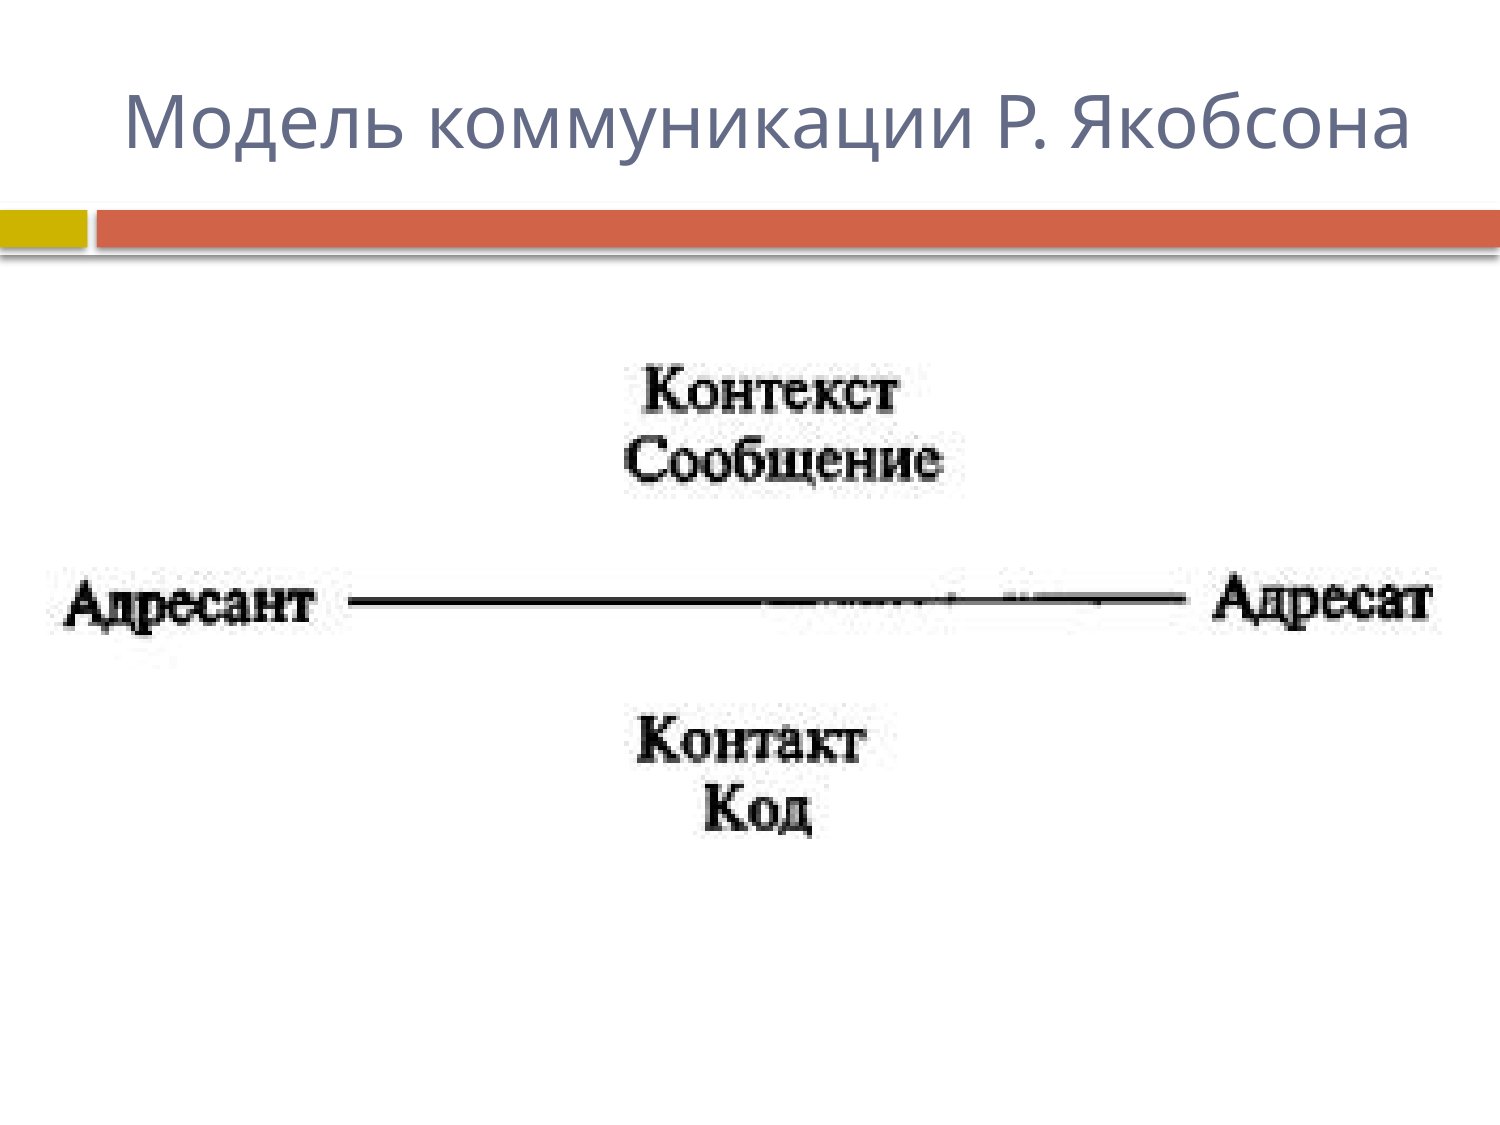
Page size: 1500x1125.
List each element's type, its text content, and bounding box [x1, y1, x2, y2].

title Модель коммуникации Р. Якобсона [99, 37, 1438, 200]
picture [46, 362, 1455, 844]
